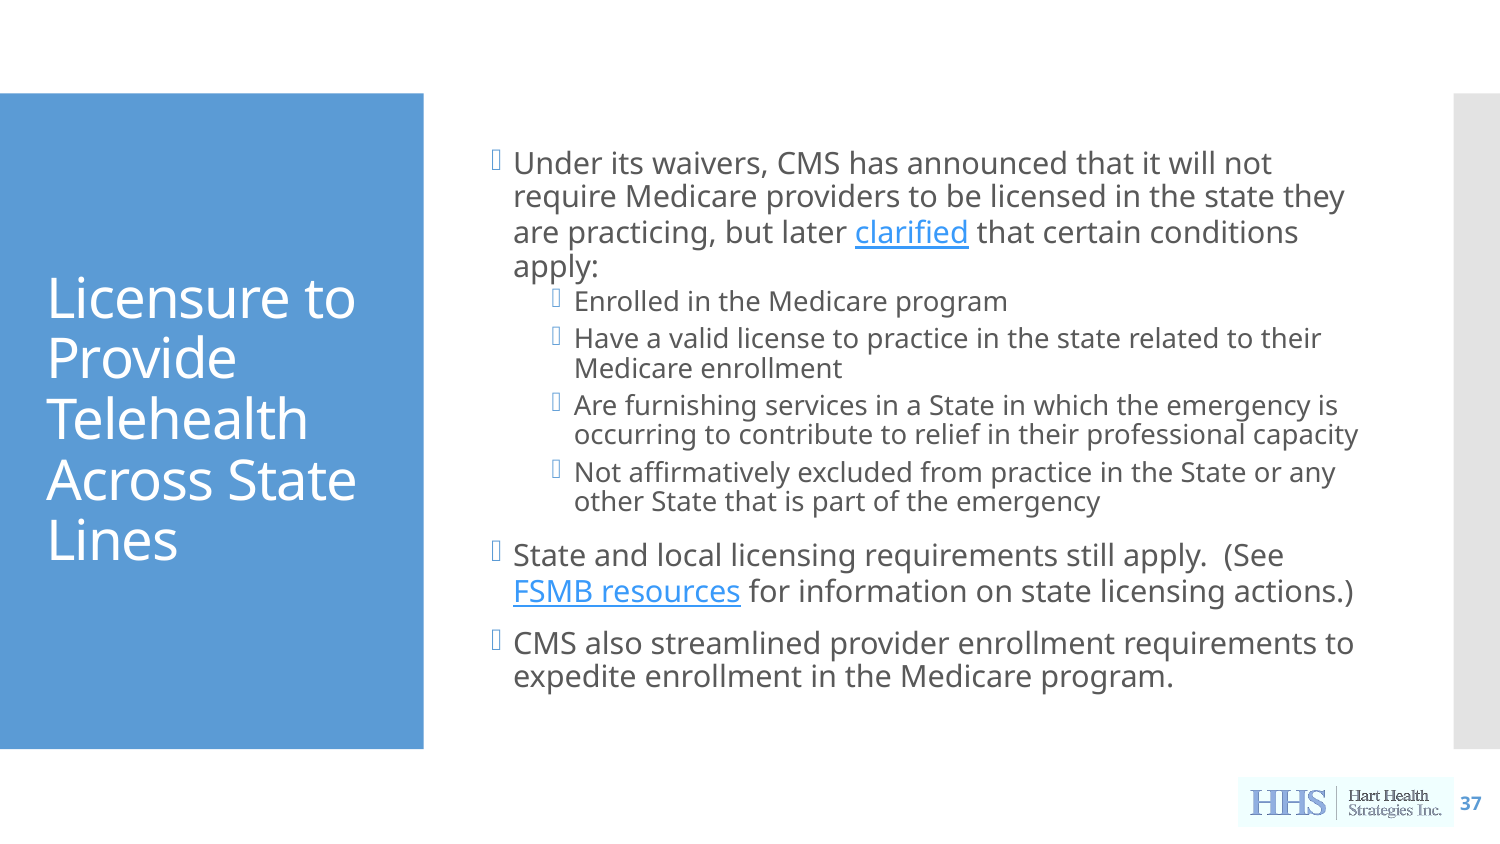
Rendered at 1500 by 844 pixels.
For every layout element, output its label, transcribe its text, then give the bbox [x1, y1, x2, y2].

slide_number 37 [1308, 782, 1497, 827]
list Under its waivers, CMS has announced that it will not require Medicare providers to be licensed in the state they are practicing, but later clarified that certain conditions apply: Enrolled in the Medicare program Have a valid license to practice in the state related to their Medicare enrollment Are furnishing services in a State in which the emergency is occurring to contribute to relief in their professional capacity Not affirmatively excluded from practice in the State or any other State that is part of the emergency State and local licensing requirements still apply. (See FSMB resources for information on state licensing actions.) CMS also streamlined provider enrollment requirements to expedite enrollment in the Medicare program. [476, 106, 1376, 737]
title Licensure to Provide Telehealth Across State Lines [31, 138, 394, 705]
